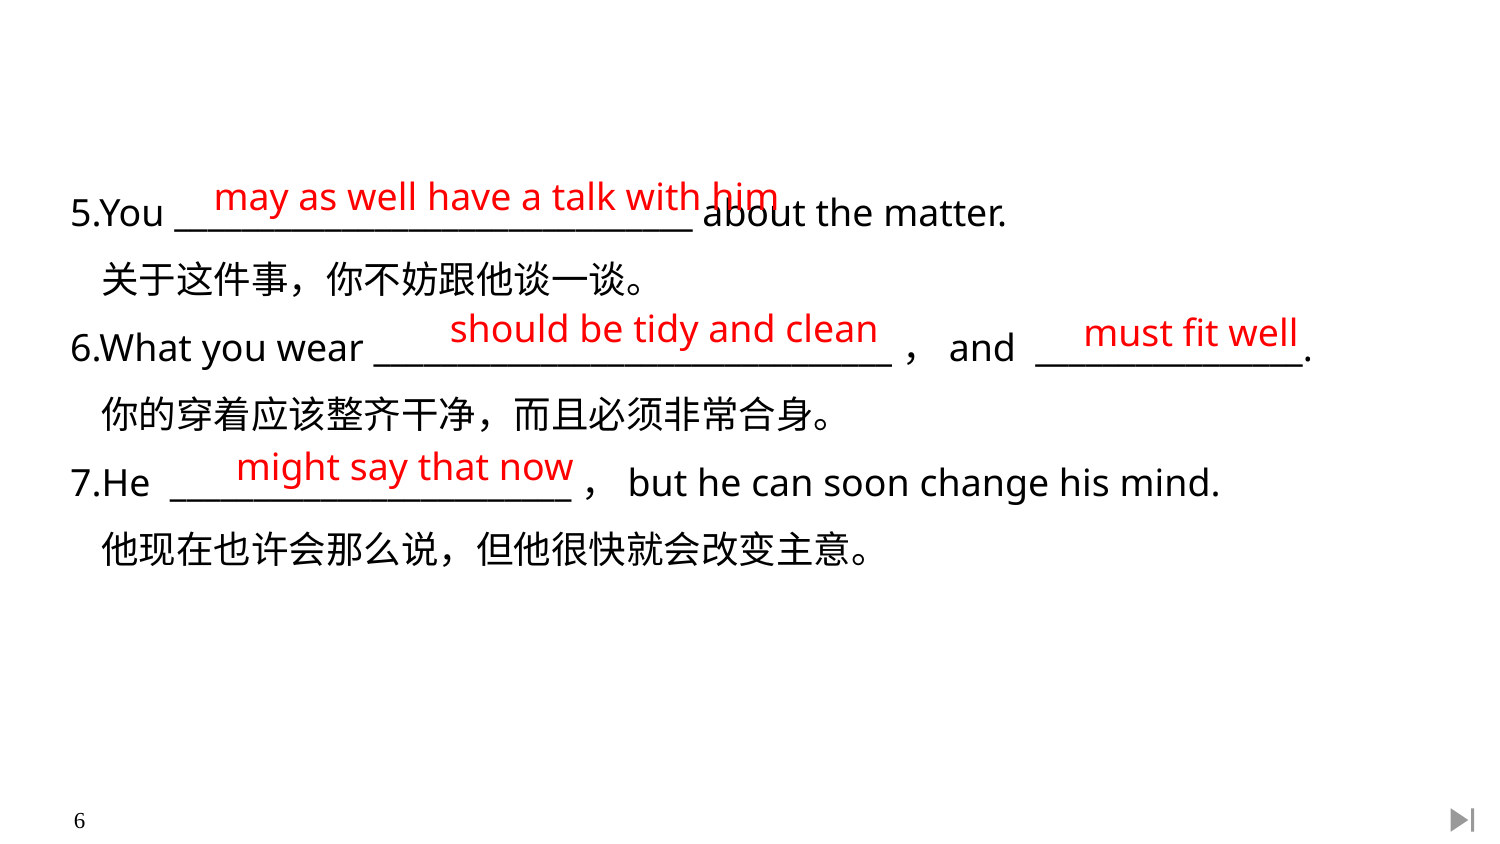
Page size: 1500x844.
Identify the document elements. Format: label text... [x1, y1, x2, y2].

text_box 5.You _______________________________ about the matter. 关于这件事，你不妨跟他谈一谈。 6.What you wear _______________________________，and ________________. 你的穿着应该整齐干净，而且必须非常合身。 7.He ________________________，but he can soon change his mind. 他现在也许会那么说，但他很快就会改变主意。 [58, 160, 1415, 578]
text_box must fit well [1072, 302, 1311, 360]
text_box might say that now [224, 437, 586, 494]
text_box should be tidy and clean [438, 299, 891, 356]
text_box may as well have a talk with him [202, 167, 792, 224]
